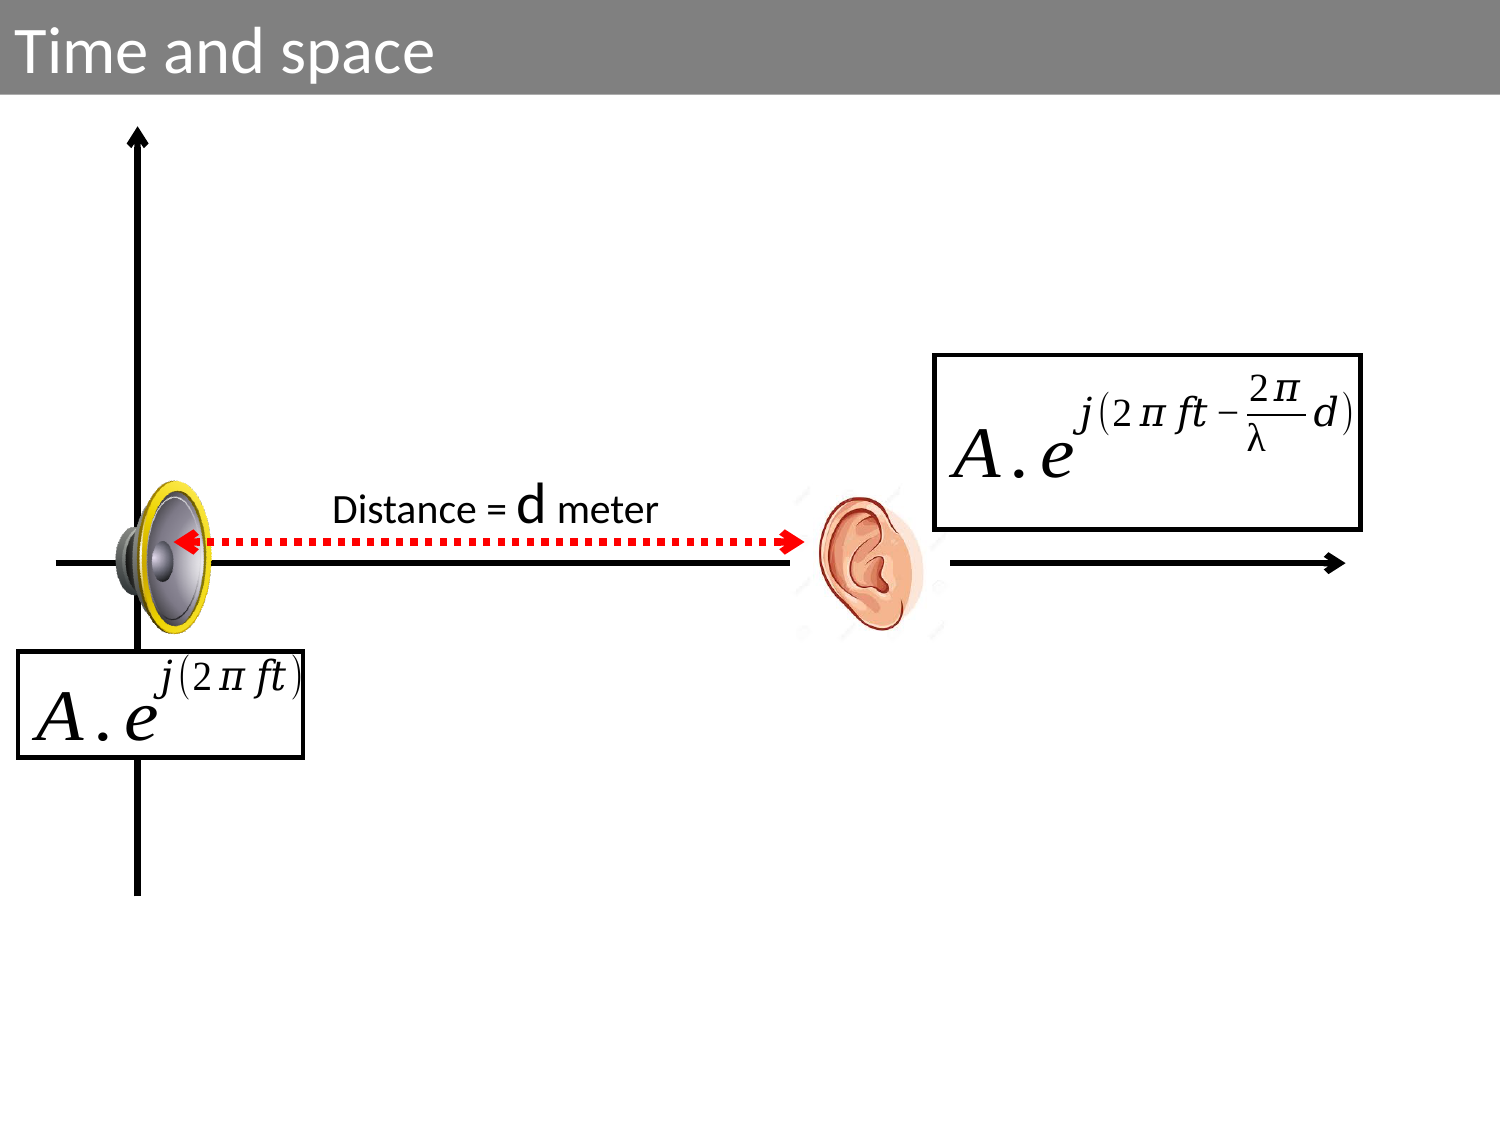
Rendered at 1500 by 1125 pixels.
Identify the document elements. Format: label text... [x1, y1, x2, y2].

picture [66, 469, 255, 649]
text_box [17, 651, 304, 758]
picture [790, 483, 950, 643]
text_box Time and space [0, 0, 1500, 95]
text_box Distance = d meter [254, 458, 737, 541]
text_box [934, 355, 1361, 530]
